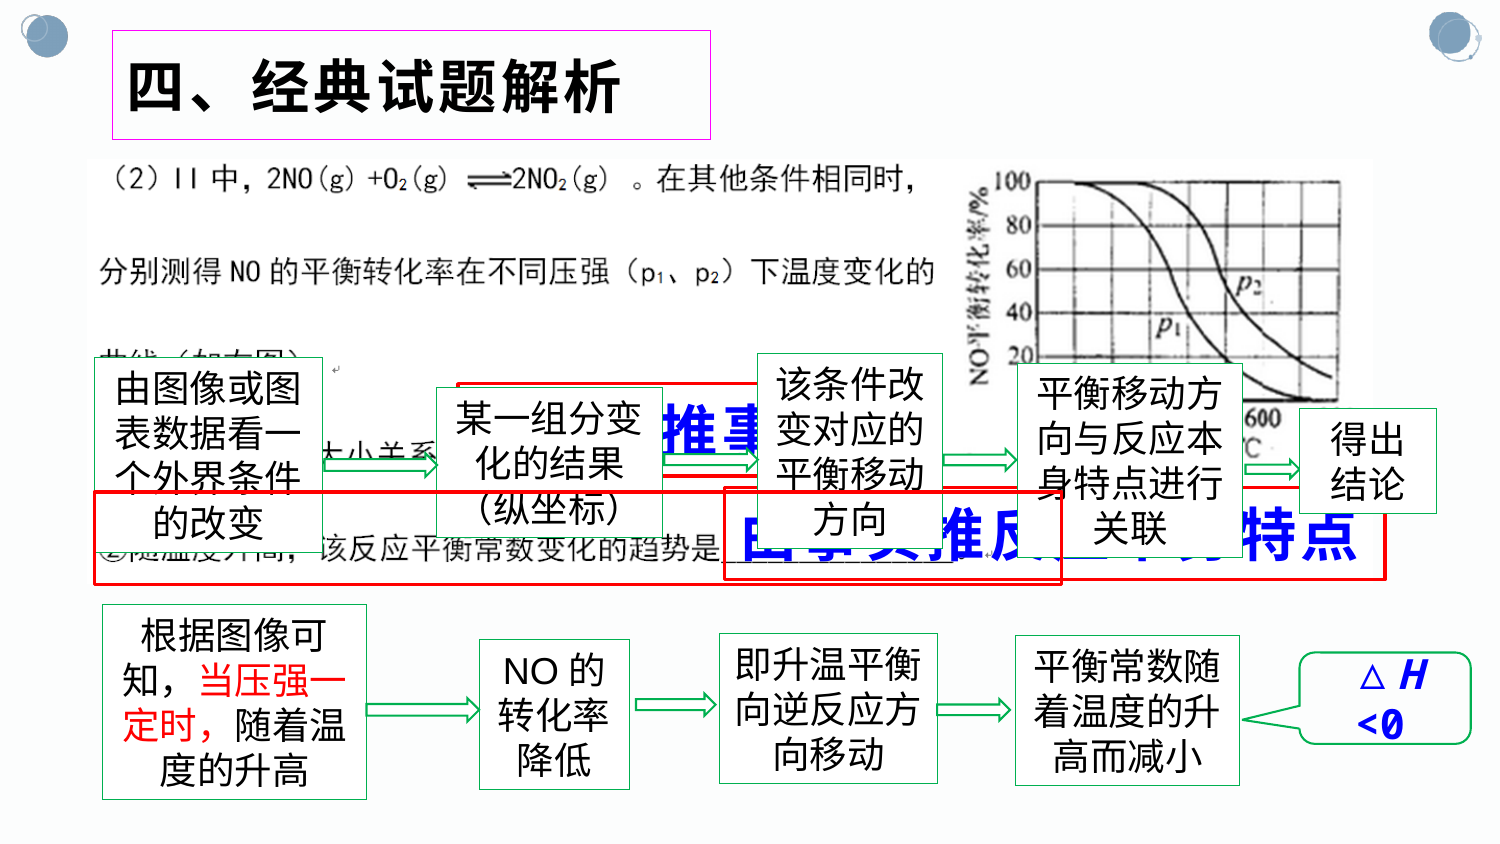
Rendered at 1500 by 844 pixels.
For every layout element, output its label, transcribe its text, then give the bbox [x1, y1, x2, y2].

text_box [94, 353, 1437, 561]
text_box 由事实推反应本身特点 [1373, 561, 1386, 580]
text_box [102, 604, 1240, 802]
text_box △H <0 [1241, 651, 1472, 745]
picture [0, 0, 89, 73]
picture [87, 159, 1373, 584]
title 四、经典试题解析 [112, 30, 711, 140]
picture [1411, 0, 1500, 73]
